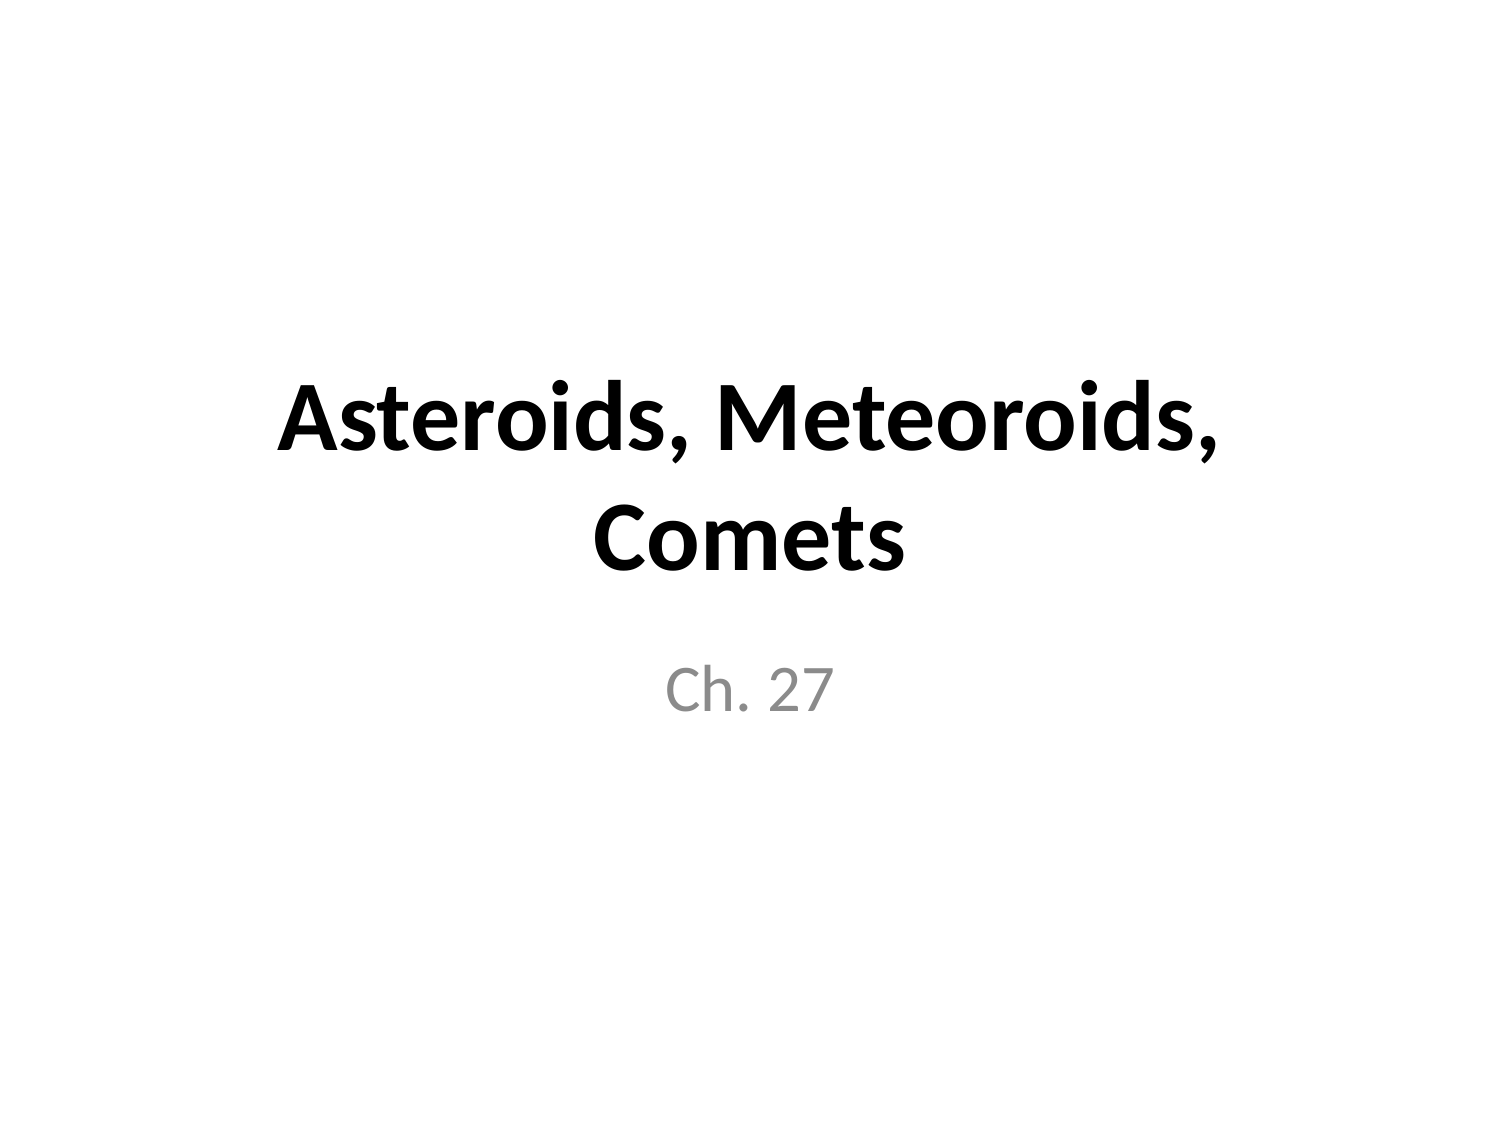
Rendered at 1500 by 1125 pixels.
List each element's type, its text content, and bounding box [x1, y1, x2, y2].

title Asteroids, Meteoroids, Comets [112, 349, 1388, 591]
subtitle Ch. 27 [225, 637, 1275, 925]
